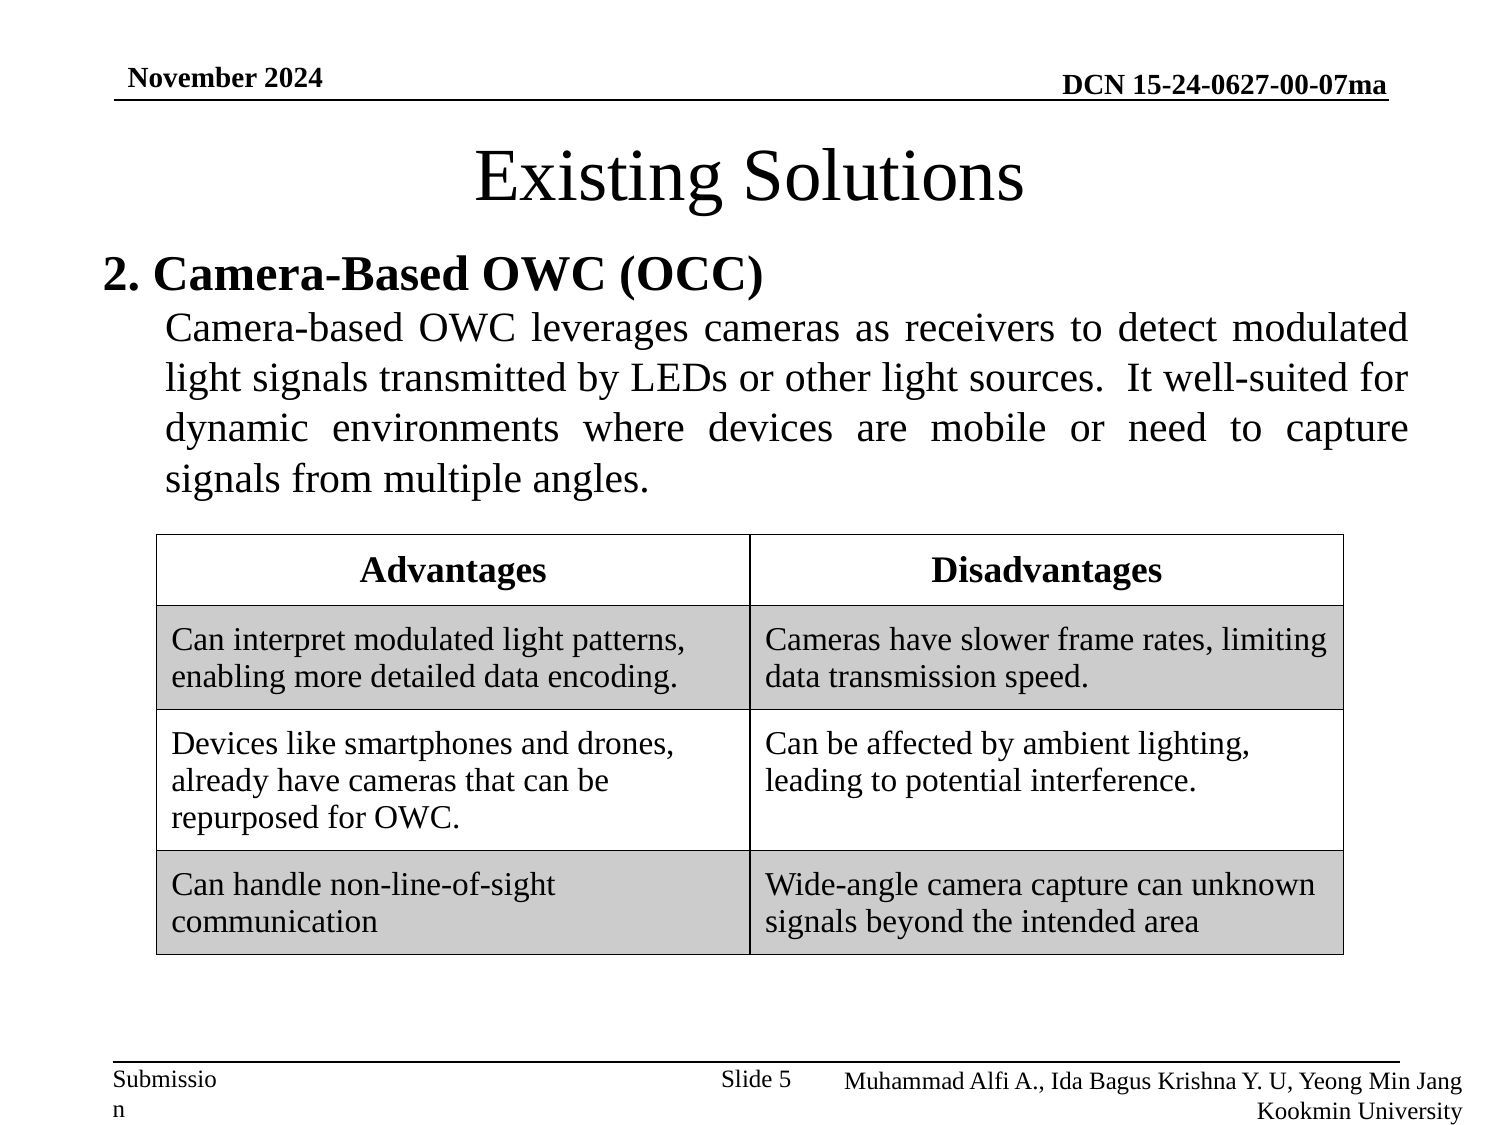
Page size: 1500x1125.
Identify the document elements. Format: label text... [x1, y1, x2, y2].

footer Muhammad Alfi A., Ida Bagus Krishna Y. U, Yeong Min Jang Kookmin University [800, 1049, 1479, 1080]
title Existing Solutions [85, 102, 1415, 232]
list 2. Camera-Based OWC (OCC) Camera-based OWC leverages cameras as receivers to detect modulated light signals transmitted by LEDs or other light sources. It well-suited for dynamic environments where devices are mobile or need to capture signals from multiple angles. [75, 232, 1425, 1040]
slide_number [112, 72, 375, 109]
table_header Disadvantages [751, 535, 1343, 605]
table_cell Wide-angle camera capture can unknown signals beyond the intended area [751, 851, 1343, 954]
table_cell Devices like smartphones and drones, already have cameras that can be repurposed for OWC. [157, 710, 749, 850]
table_cell Can handle non-line-of-sight communication [157, 851, 749, 954]
table_cell Can interpret modulated light patterns, enabling more detailed data encoding. [157, 606, 749, 709]
slide_number Slide 5 [712, 1062, 801, 1093]
table_cell Cameras have slower frame rates, limiting data transmission speed. [751, 606, 1343, 709]
table_cell Can be affected by ambient lighting, leading to potential interference. [751, 710, 1343, 850]
table_header Advantages [157, 535, 749, 605]
